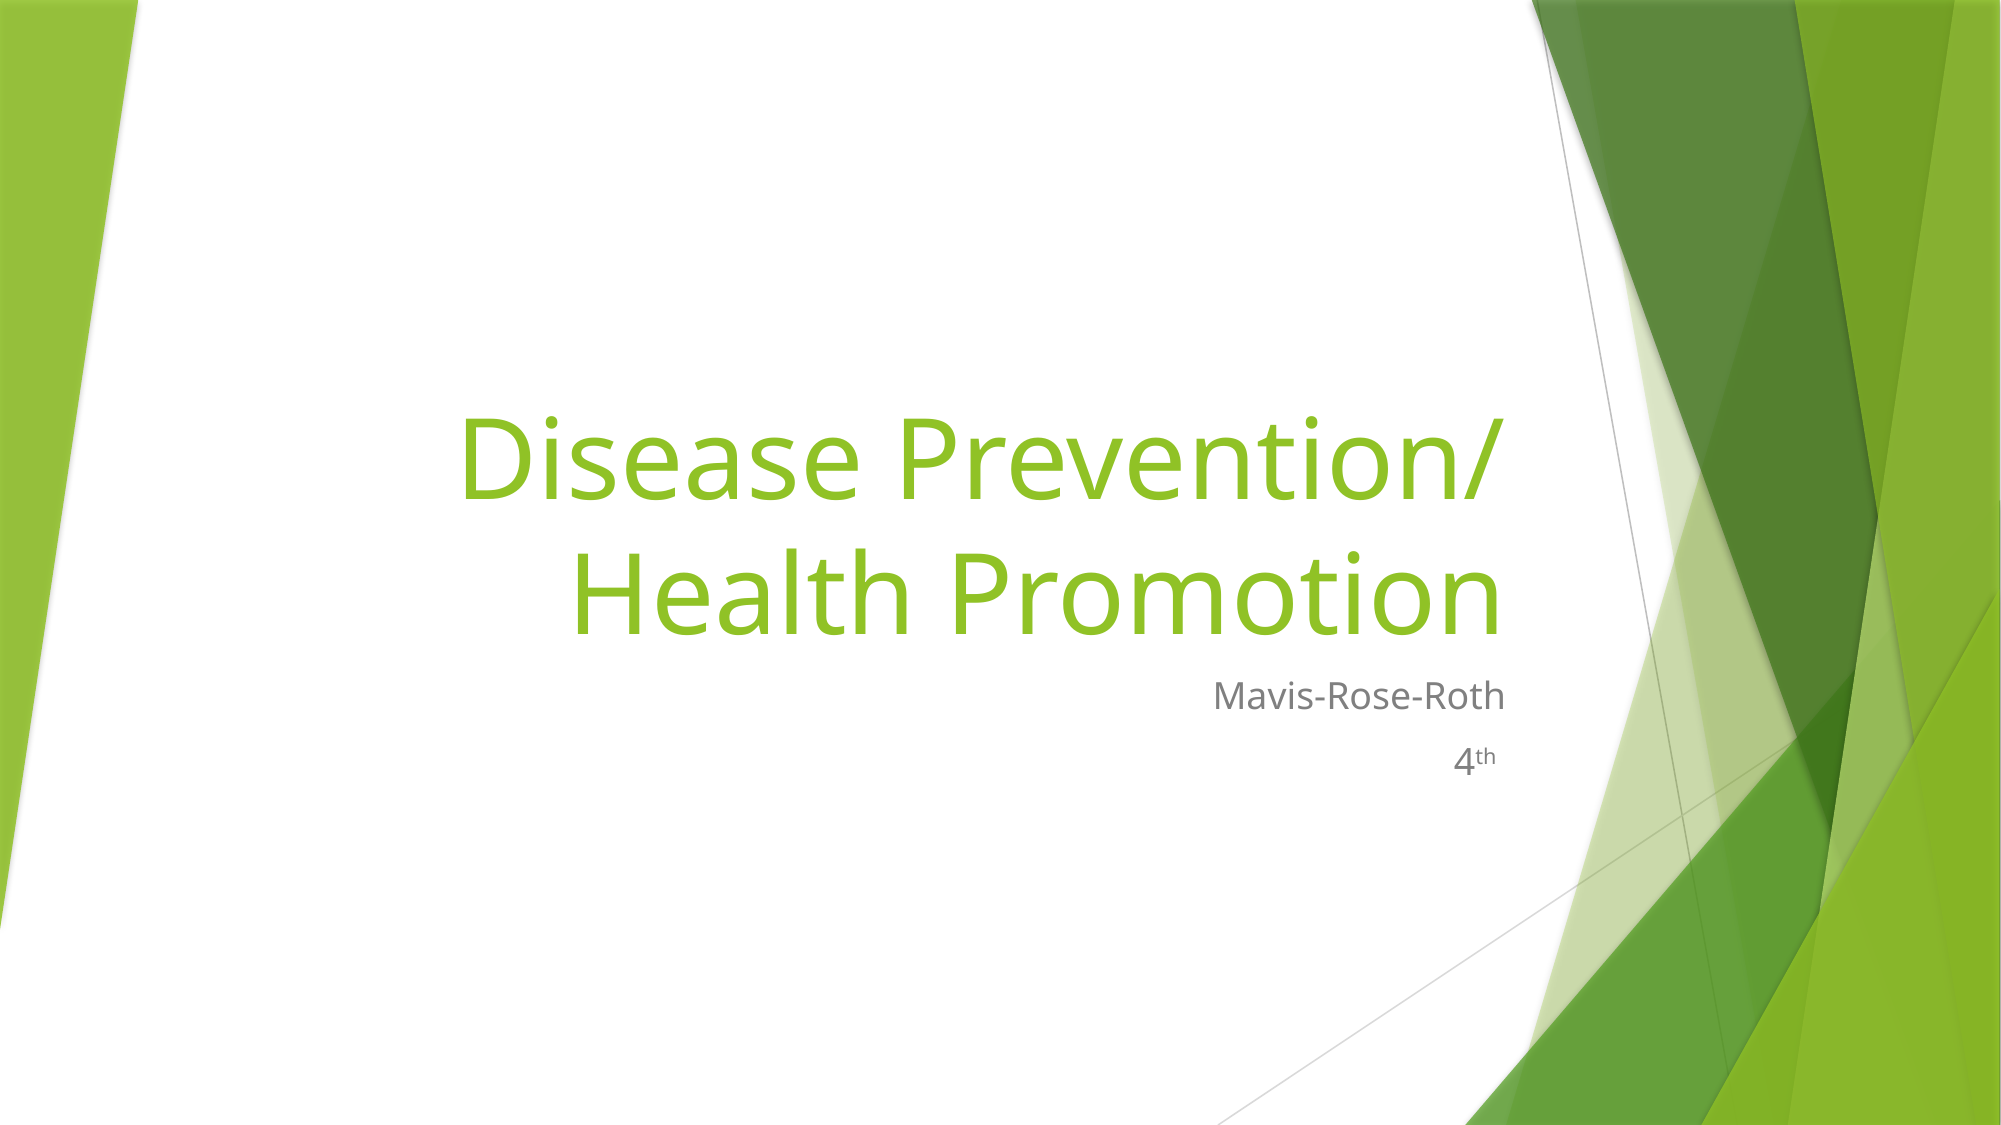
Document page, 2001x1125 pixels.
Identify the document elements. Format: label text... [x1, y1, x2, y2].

subtitle Mavis-Rose-Roth 4th [247, 664, 1522, 845]
title Disease Prevention/ Health Promotion [247, 394, 1522, 664]
